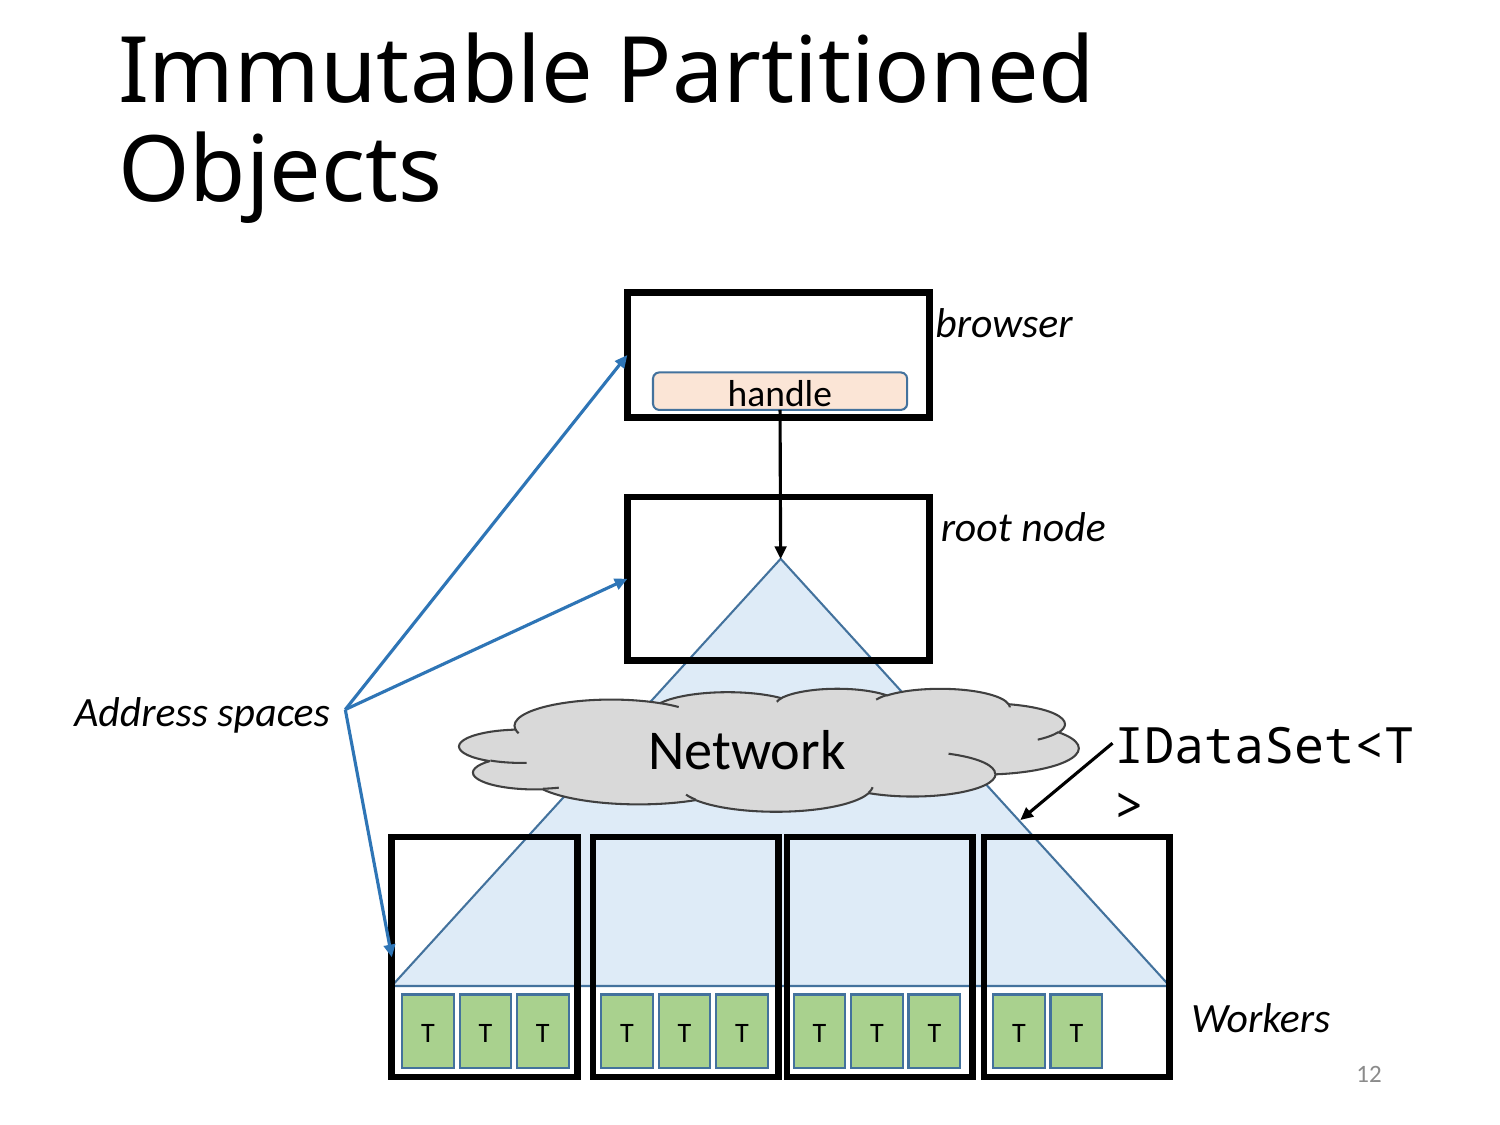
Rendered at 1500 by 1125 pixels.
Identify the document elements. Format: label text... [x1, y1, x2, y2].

text_box T [715, 993, 769, 1069]
text_box T [600, 993, 654, 1069]
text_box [346, 355, 628, 710]
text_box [1020, 743, 1113, 820]
text_box T [459, 993, 512, 1069]
text_box Network [457, 687, 1078, 813]
text_box T [907, 993, 961, 1069]
text_box T [793, 993, 846, 1069]
text_box T [992, 993, 1046, 1069]
text_box [786, 836, 973, 1078]
text_box IDataSet<T> [1099, 705, 1437, 841]
text_box [628, 496, 931, 662]
text_box Address spaces [59, 677, 346, 742]
text_box T [401, 993, 455, 1069]
slide_number 12 [1059, 1042, 1397, 1103]
text_box handle [651, 371, 909, 411]
text_box T [658, 993, 711, 1069]
text_box browser [920, 288, 1088, 354]
text_box [983, 836, 1171, 1078]
title Immutable Partitioned Objects [103, 59, 1397, 184]
text_box Workers [1176, 983, 1346, 1042]
text_box T [1049, 993, 1103, 1069]
text_box root node [926, 492, 1122, 558]
text_box [391, 836, 578, 1078]
text_box [526, 785, 1035, 988]
text_box [592, 836, 779, 1078]
text_box T [516, 993, 570, 1069]
text_box T [850, 993, 904, 1069]
text_box [650, 662, 902, 701]
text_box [346, 710, 392, 958]
text_box [626, 292, 931, 419]
